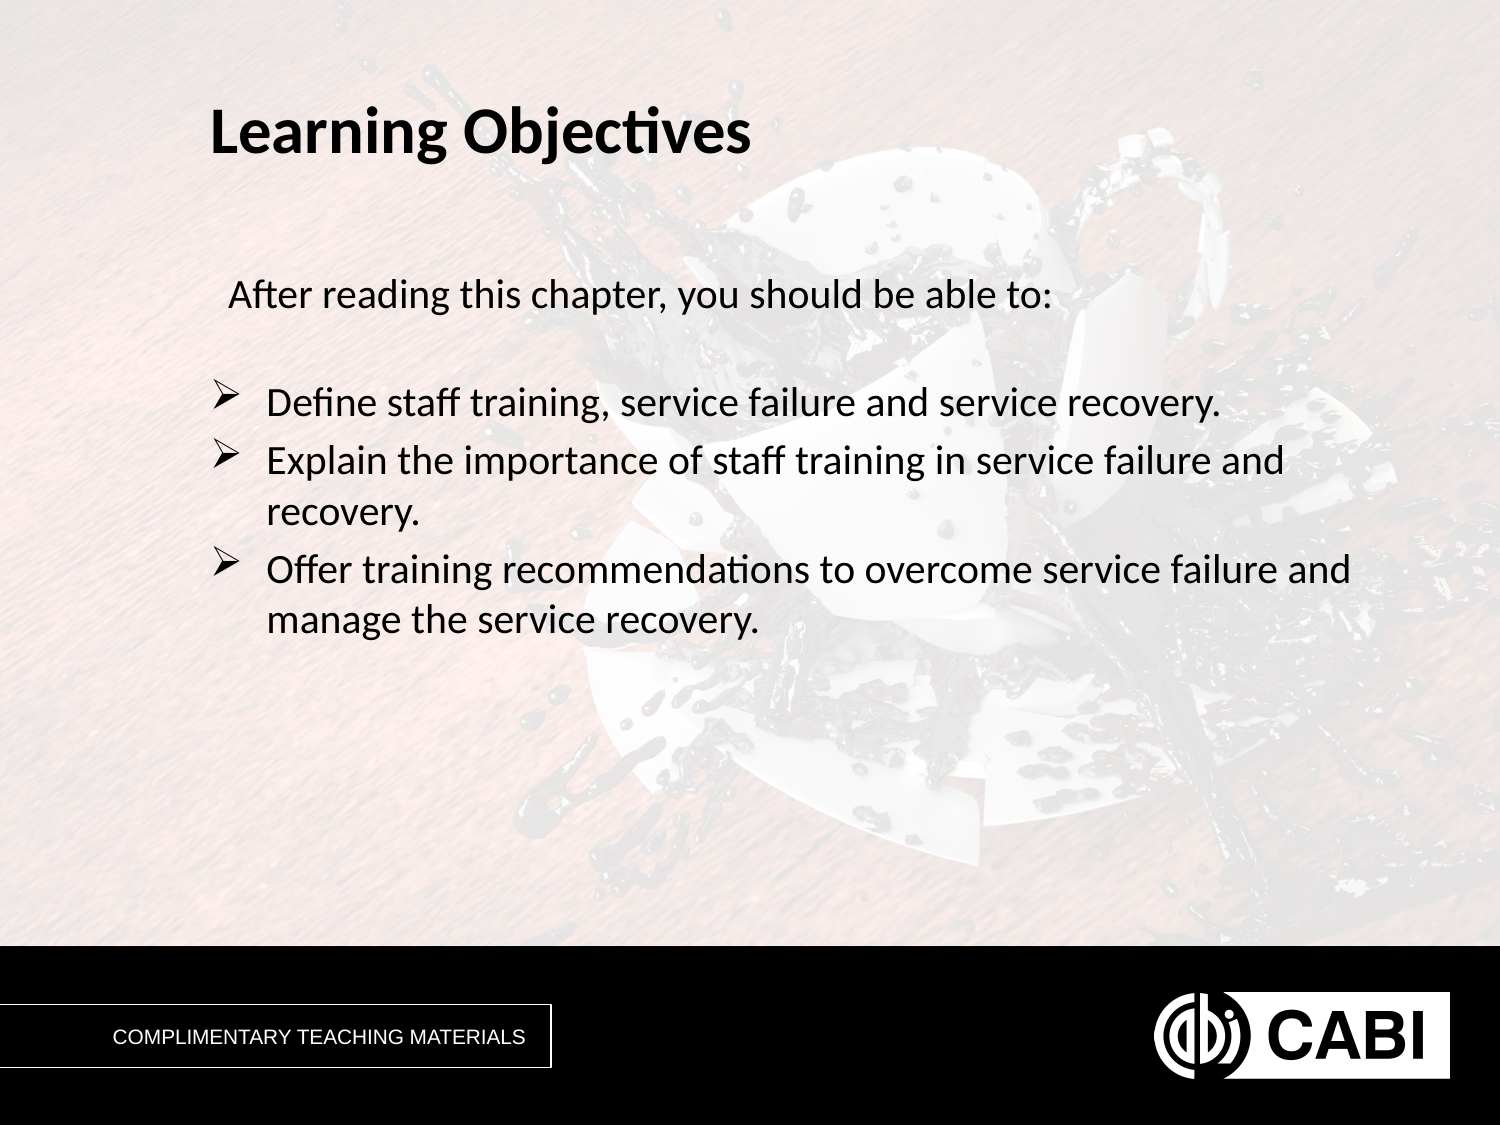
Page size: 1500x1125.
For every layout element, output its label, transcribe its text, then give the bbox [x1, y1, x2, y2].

list After reading this chapter, you should be able to: Define staff training, service failure and service recovery. Explain the importance of staff training in service failure and recovery. Offer training recommendations to overcome service failure and manage the service recovery. [195, 209, 1376, 917]
title Learning Objectives [195, 45, 1376, 209]
picture [1154, 992, 1450, 1079]
